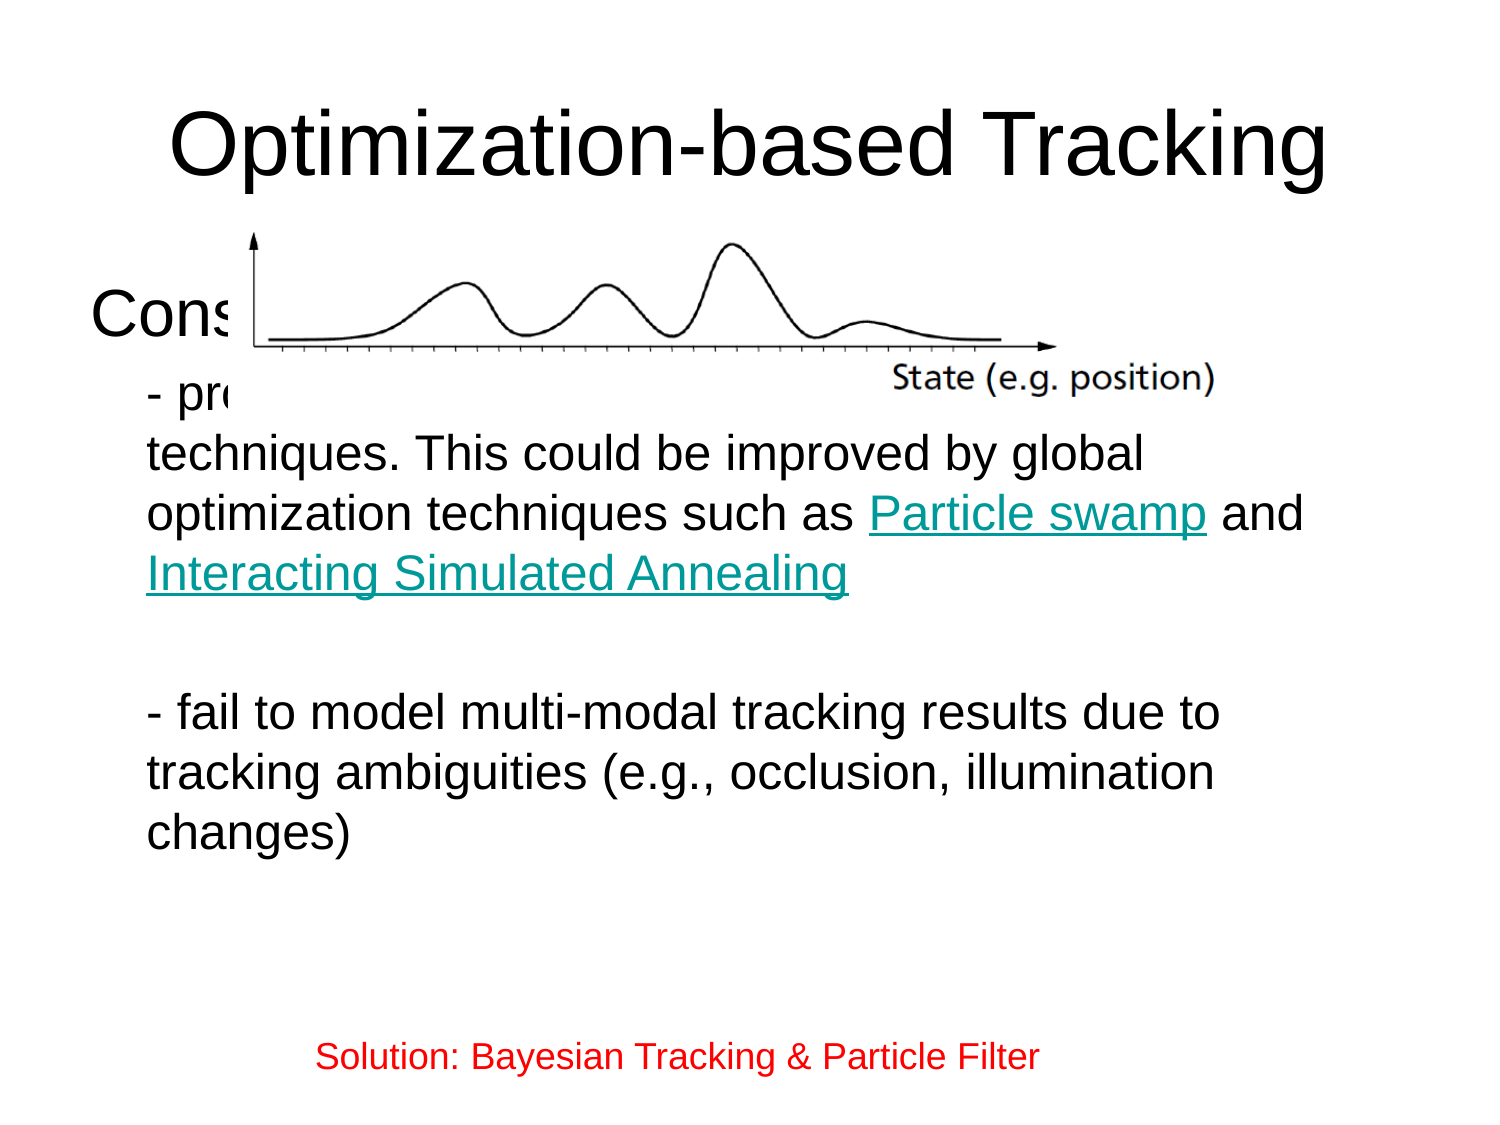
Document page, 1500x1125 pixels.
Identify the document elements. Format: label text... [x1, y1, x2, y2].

text_box Solution: Bayesian Tracking & Particle Filter [300, 1024, 1300, 1085]
picture [227, 226, 1263, 426]
title Optimization-based Tracking [74, 44, 1426, 233]
list Cons: - prone to local minima due to local optimization techniques. This could be improved by global optimization techniques such as Particle swamp and Interacting Simulated Annealing - fail to model multi-modal tracking results due to tracking ambiguities (e.g., occlusion, illumination changes) [74, 262, 1426, 1006]
